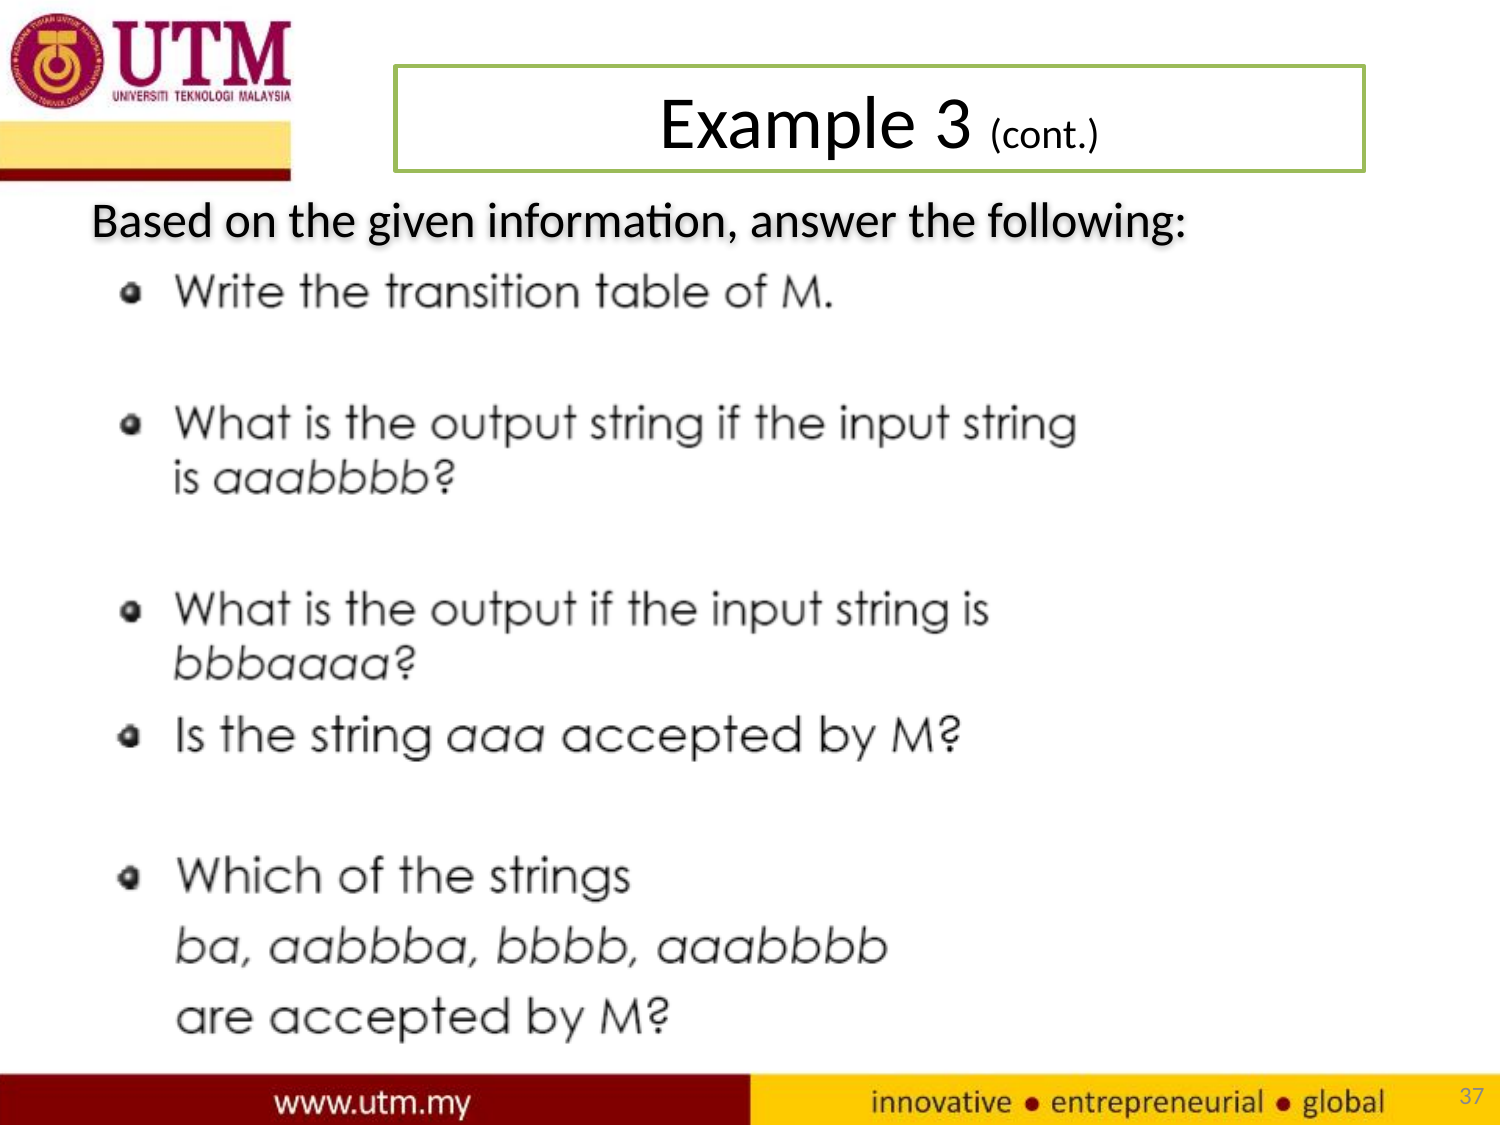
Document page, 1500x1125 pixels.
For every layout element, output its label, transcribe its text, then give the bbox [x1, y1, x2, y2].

picture [0, 0, 1500, 1125]
text_box Example 3 (cont.) [393, 64, 1366, 173]
text_box Based on the given information, answer the following: [76, 179, 1365, 255]
slide_number 37 [1149, 1065, 1500, 1125]
